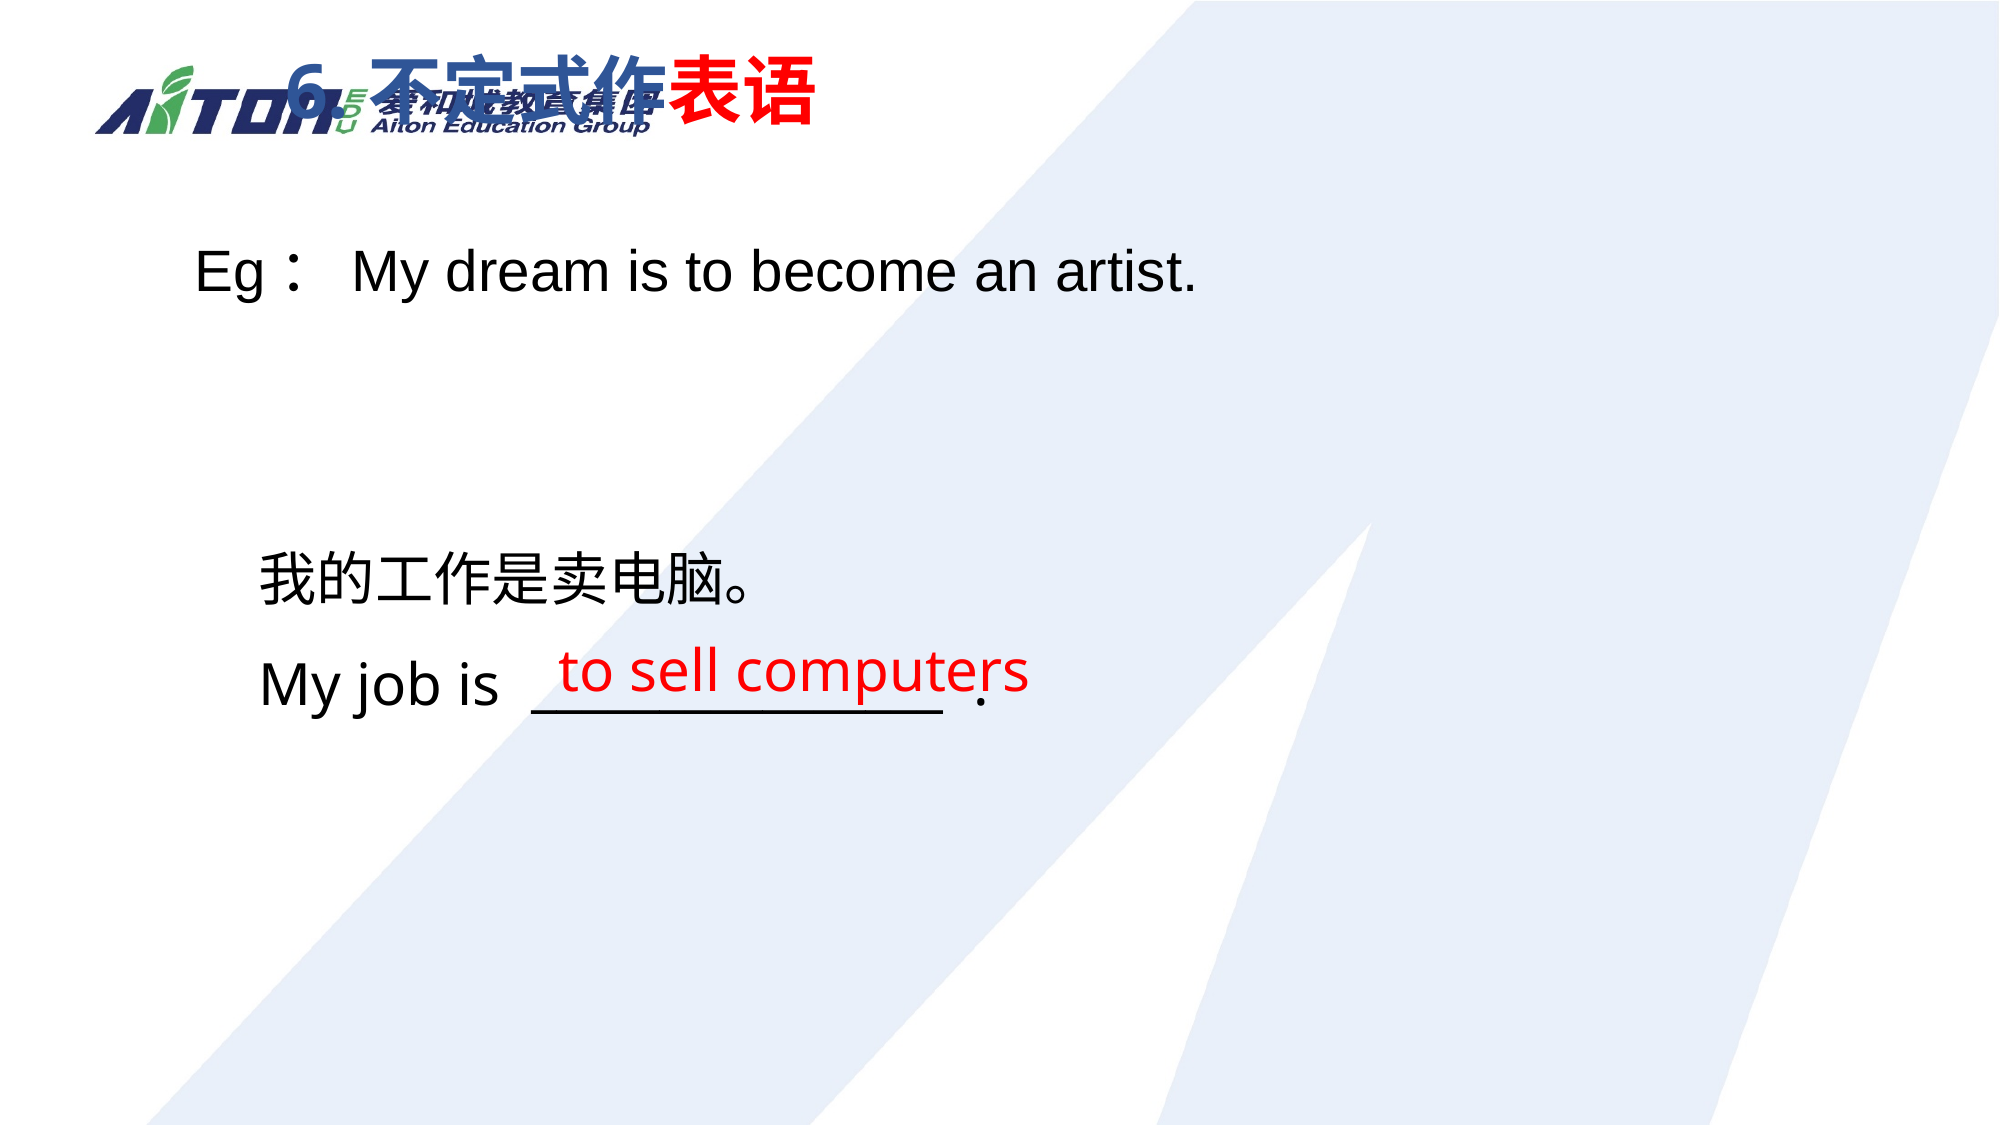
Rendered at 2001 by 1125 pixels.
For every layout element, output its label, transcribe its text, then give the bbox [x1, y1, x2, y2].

picture [0, 0, 2000, 1125]
text_box Eg：My dream is to become an artist. [179, 225, 1851, 381]
text_box 6.不定式作表语 [270, 35, 1926, 141]
text_box 我的工作是卖电脑。 My job is ________________ . [244, 499, 1835, 724]
text_box to sell computers [543, 625, 1109, 711]
